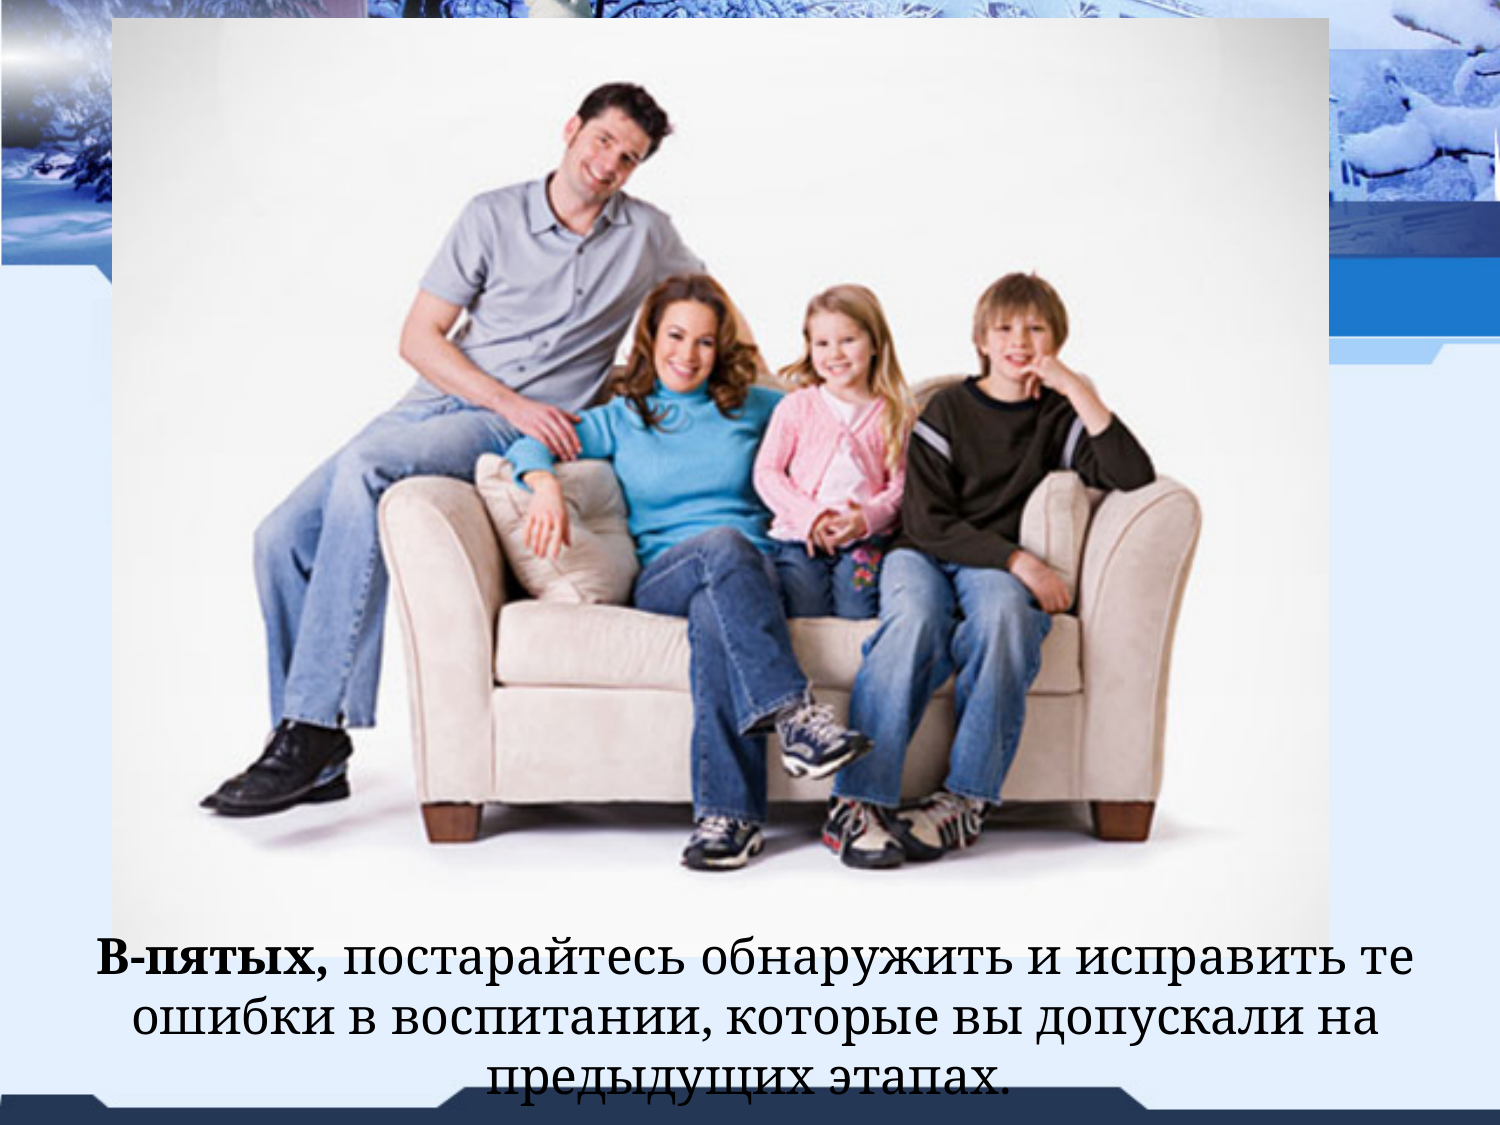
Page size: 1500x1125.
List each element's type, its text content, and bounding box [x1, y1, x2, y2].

picture [0, 0, 1500, 1125]
text_box В-пятых, постарайтесь обнаружить и исправить те ошибки в воспитании, которые вы допускали на предыдущих этапах. [41, 916, 1471, 1113]
